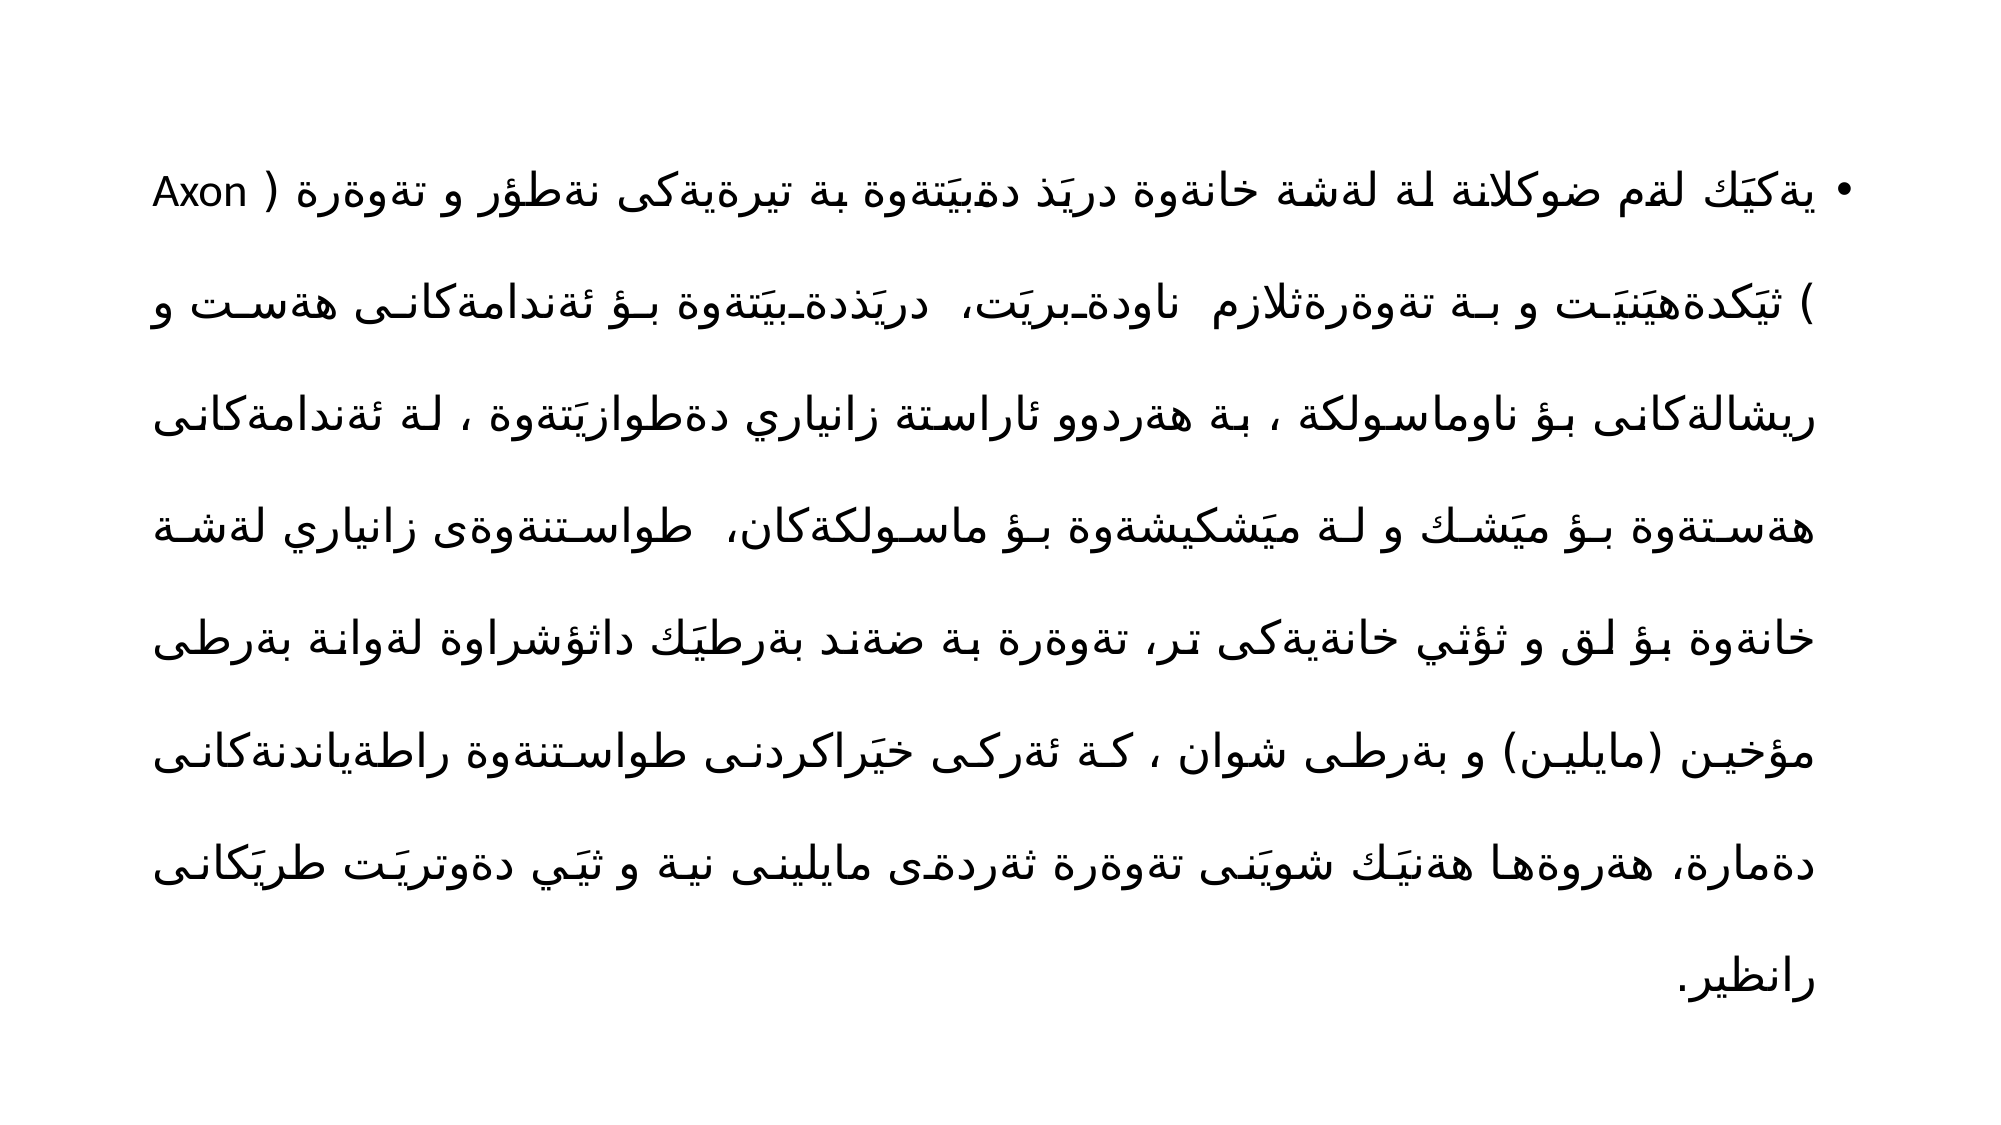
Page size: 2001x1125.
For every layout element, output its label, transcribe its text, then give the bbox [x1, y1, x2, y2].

list يةكيَك لةم ضوكلانة لة لةشة خانةوة دريَذ دةبيَتةوة بة تيرةيةكى نةطؤر و تةوةرة ( Axon ) ثيَكدةهيَنيَت و بة تةوةرةثلازم ناودةبريَت، دريَذدةبيَتةوة بؤ ئةندامةكانى هةست و ريشالةكانى بؤ ناوماسولكة ، بة هةردوو ئاراستة زانياري دةطوازيَتةوة ، لة ئةندامةكانى هةستةوة بؤ ميَشك و لة ميَشكيشةوة بؤ ماسولكةكان، طواستنةوةى زانياري لةشة خانةوة بؤ لق و ثؤثي خانةيةكى تر، تةوةرة بة ضةند بةرطيَك داثؤشراوة لةوانة بةرطى مؤخين (مايلين) و بةرطى شوان ، كة ئةركى خيَراكردنى طواستنةوة راطةياندنةكانى دةمارة، هةروةها هةنيَك شويَنى تةوةرة ثةردةى مايلينى نية و ثيَي دةوتريَت طريَكانى رانظير. [137, 96, 1863, 1014]
